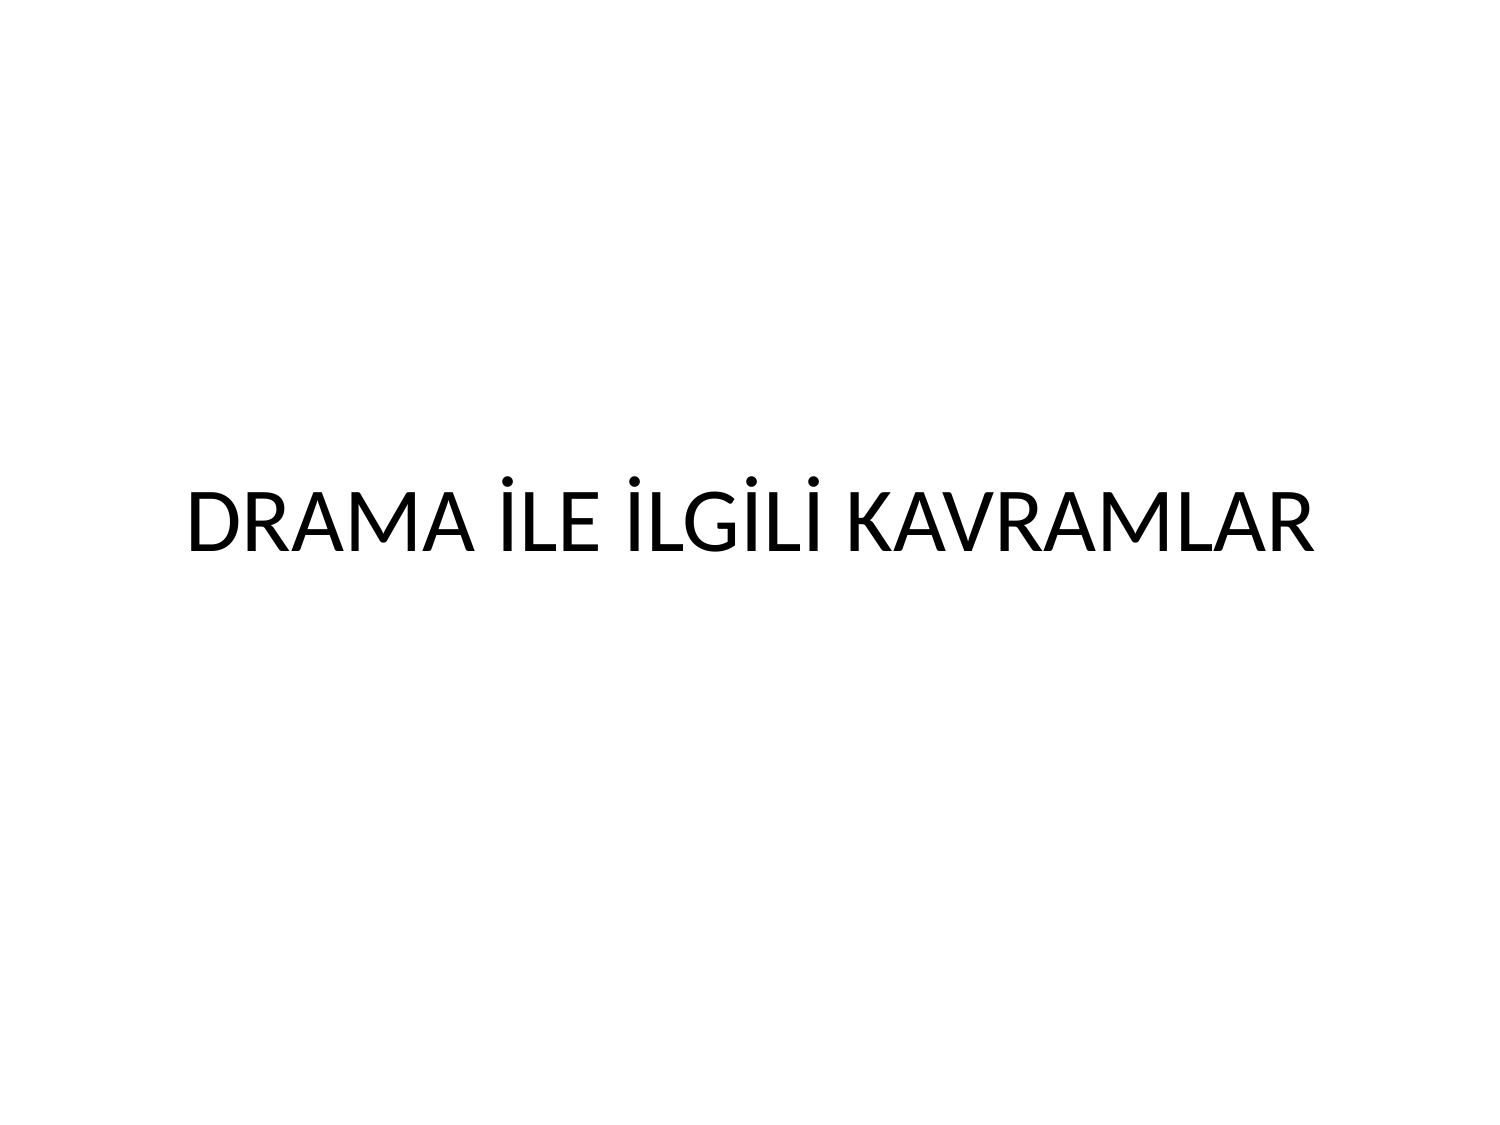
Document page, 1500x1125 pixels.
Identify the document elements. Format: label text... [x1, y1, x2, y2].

text_box DRAMA İLE İLGİLİ KAVRAMLAR [76, 420, 1427, 609]
